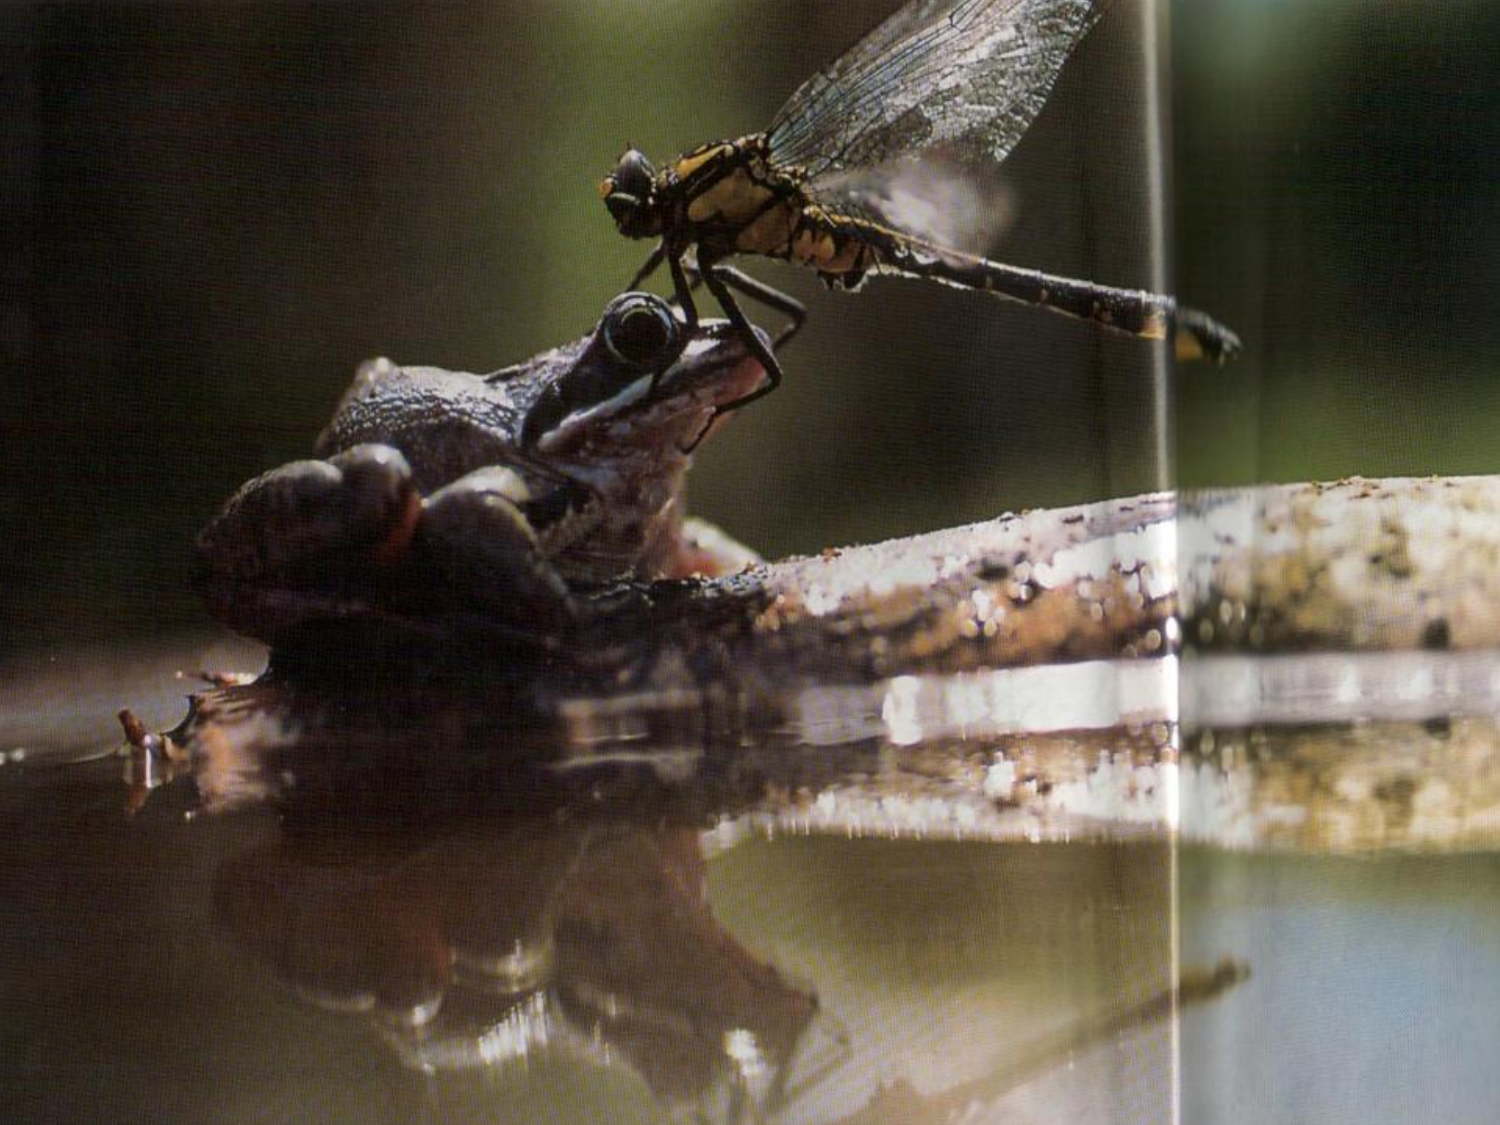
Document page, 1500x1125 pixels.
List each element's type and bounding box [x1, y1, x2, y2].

text_box [0, 0, 1500, 1125]
